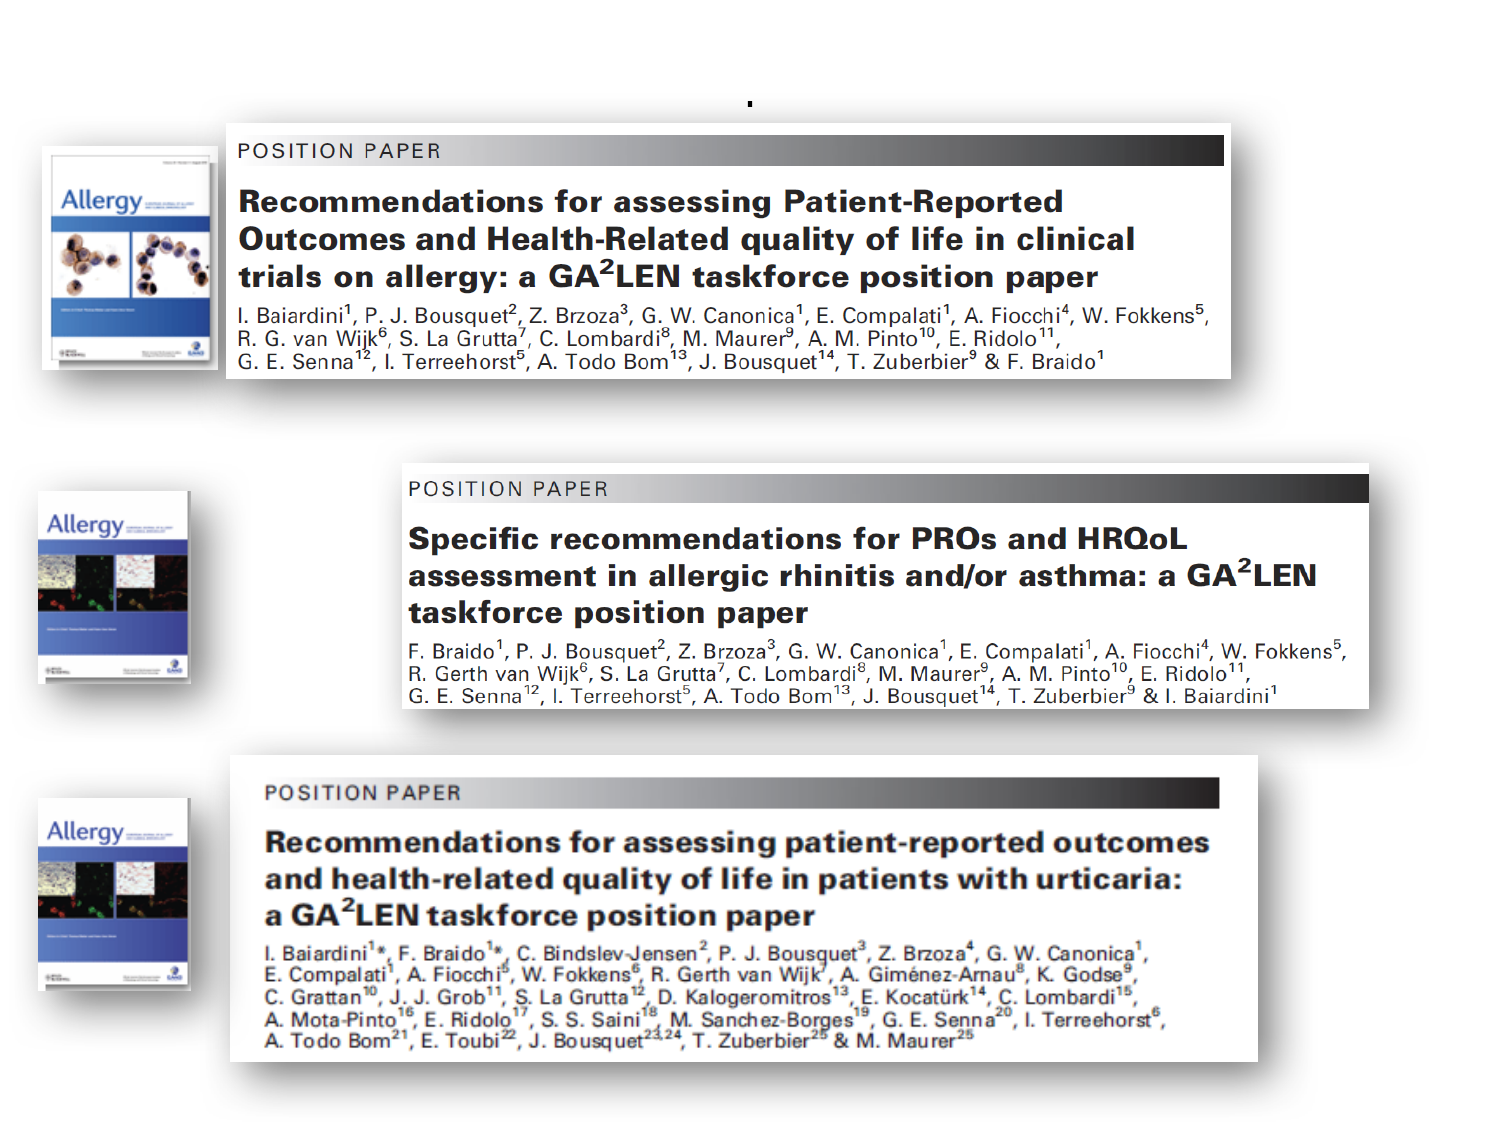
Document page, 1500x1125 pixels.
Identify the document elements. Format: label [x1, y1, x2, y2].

picture [38, 491, 191, 684]
picture [38, 798, 191, 991]
picture [230, 755, 1258, 1062]
picture [402, 463, 1369, 709]
picture [226, 123, 1231, 379]
picture [42, 146, 218, 370]
